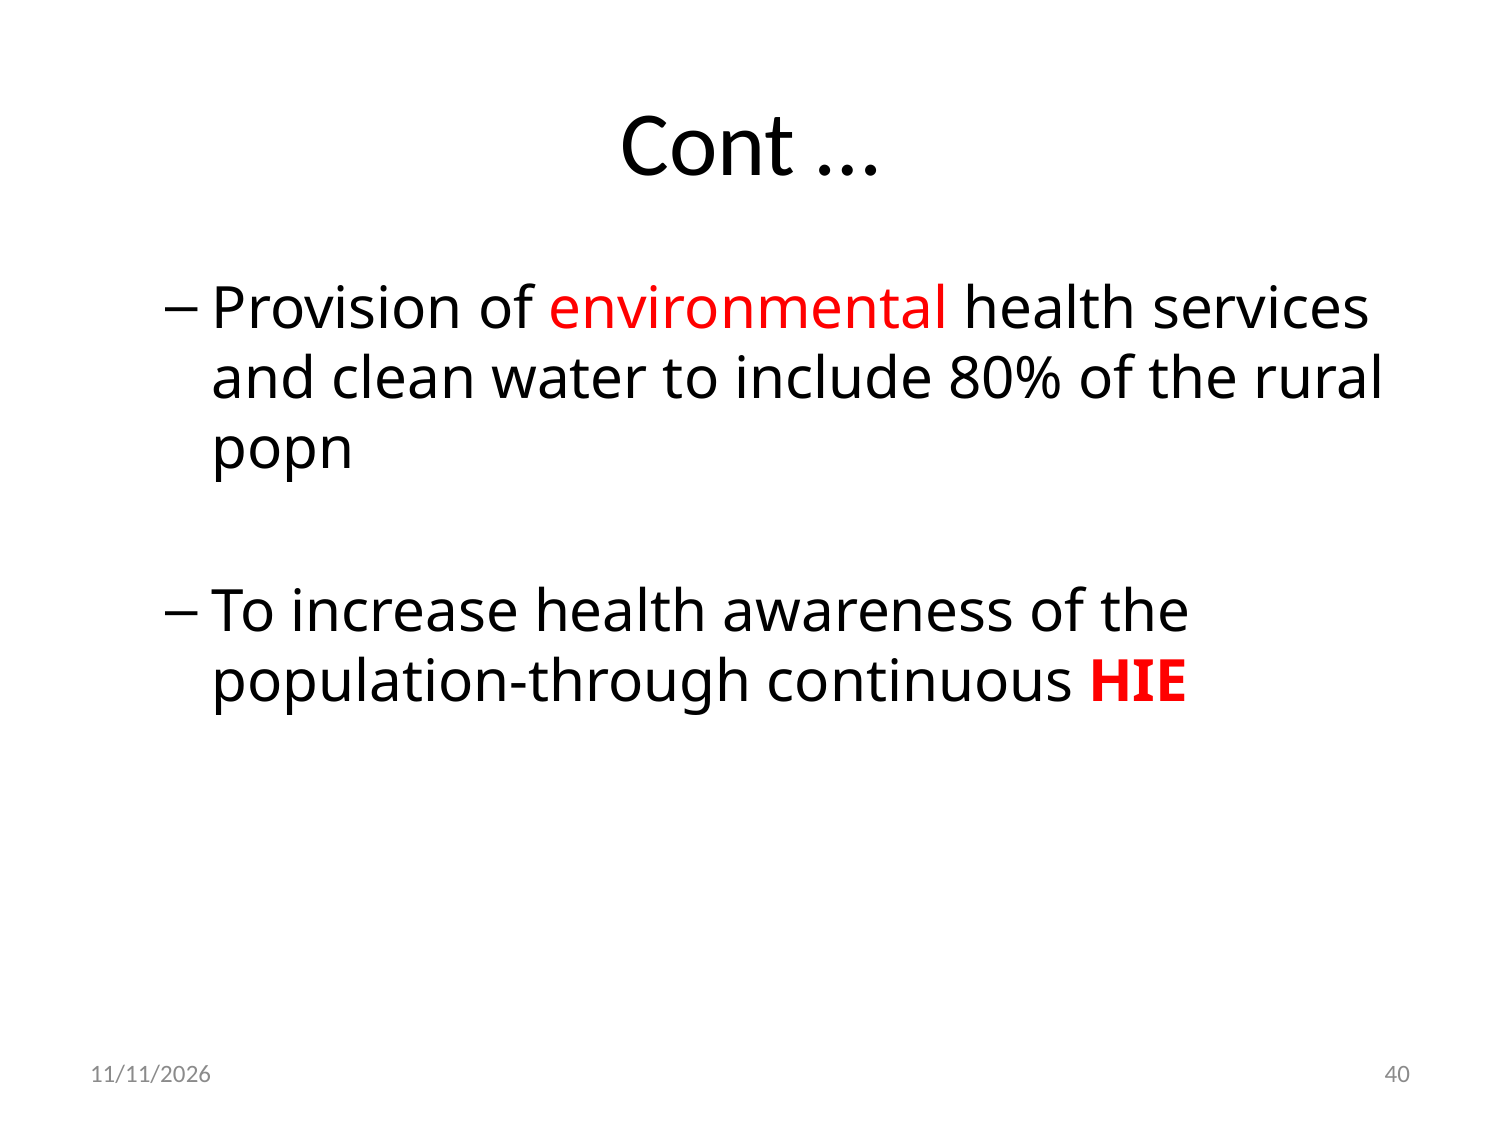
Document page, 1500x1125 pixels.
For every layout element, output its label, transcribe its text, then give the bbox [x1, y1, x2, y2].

title Cont … [75, 45, 1425, 233]
list Provision of environmental health services and clean water to include 80% of the rural popn To increase health awareness of the population-through continuous HIE [75, 262, 1425, 1005]
slide_number 30-Dec-19 [75, 1042, 425, 1103]
slide_number 40 [1074, 1042, 1425, 1103]
